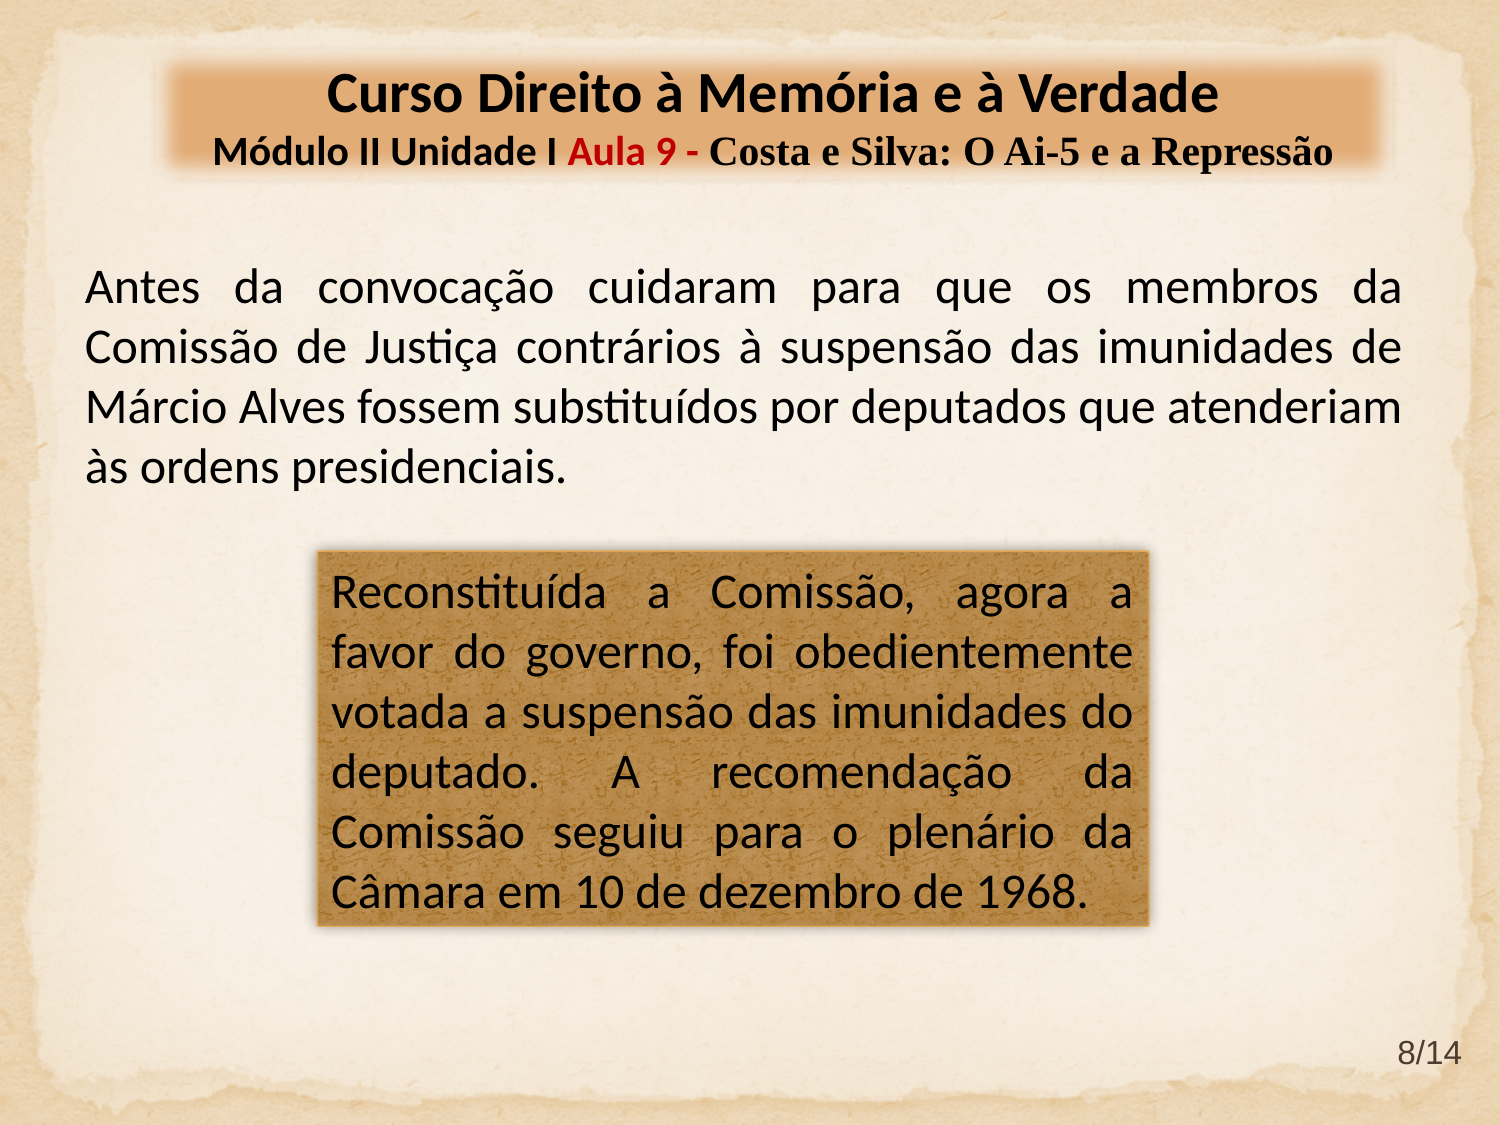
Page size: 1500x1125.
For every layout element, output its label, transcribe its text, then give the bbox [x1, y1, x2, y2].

slide_number 8/14 [1379, 1014, 1480, 1089]
text_box Reconstituída a Comissão, agora a favor do governo, foi obedientemente votada a suspensão das imunidades do deputado. A recomendação da Comissão seguiu para o plenário da Câmara em 10 de dezembro de 1968. [320, 554, 1147, 924]
text_box Curso Direito à Memória e à Verdade Módulo II Unidade I Aula 9 - Costa e Silva: O Ai-5 e a Repressão [183, 79, 1365, 152]
text_box Antes da convocação cuidaram para que os membros da Comissão de Justiça contrários à suspensão das imunidades de Márcio Alves fossem substituídos por deputados que atenderiam às ordens presidenciais. [70, 246, 1418, 501]
